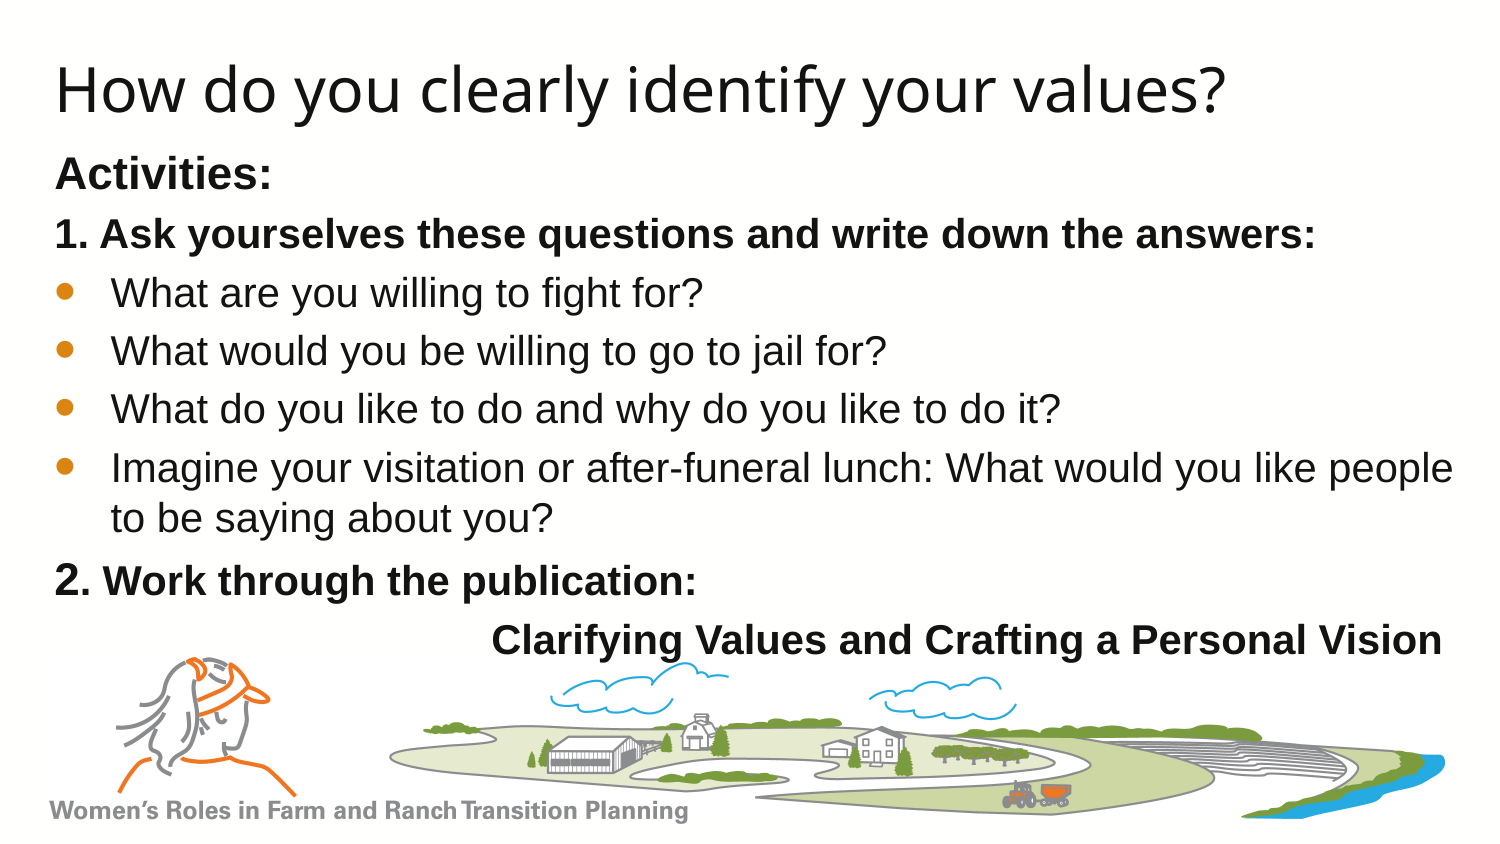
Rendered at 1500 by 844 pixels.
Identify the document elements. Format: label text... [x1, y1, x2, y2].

subtitle Activities: 1. Ask yourselves these questions and write down the answers: What are you willing to fight for? What would you be willing to go to jail for? What do you like to do and why do you like to do it? Imagine your visitation or after-funeral lunch: What would you like people to be saying about you? 2. Work through the publication: Clarifying Values and Crafting a Personal Vision [39, 136, 1476, 606]
picture [49, 657, 1445, 824]
title How do you clearly identify your values? [39, 17, 1475, 158]
